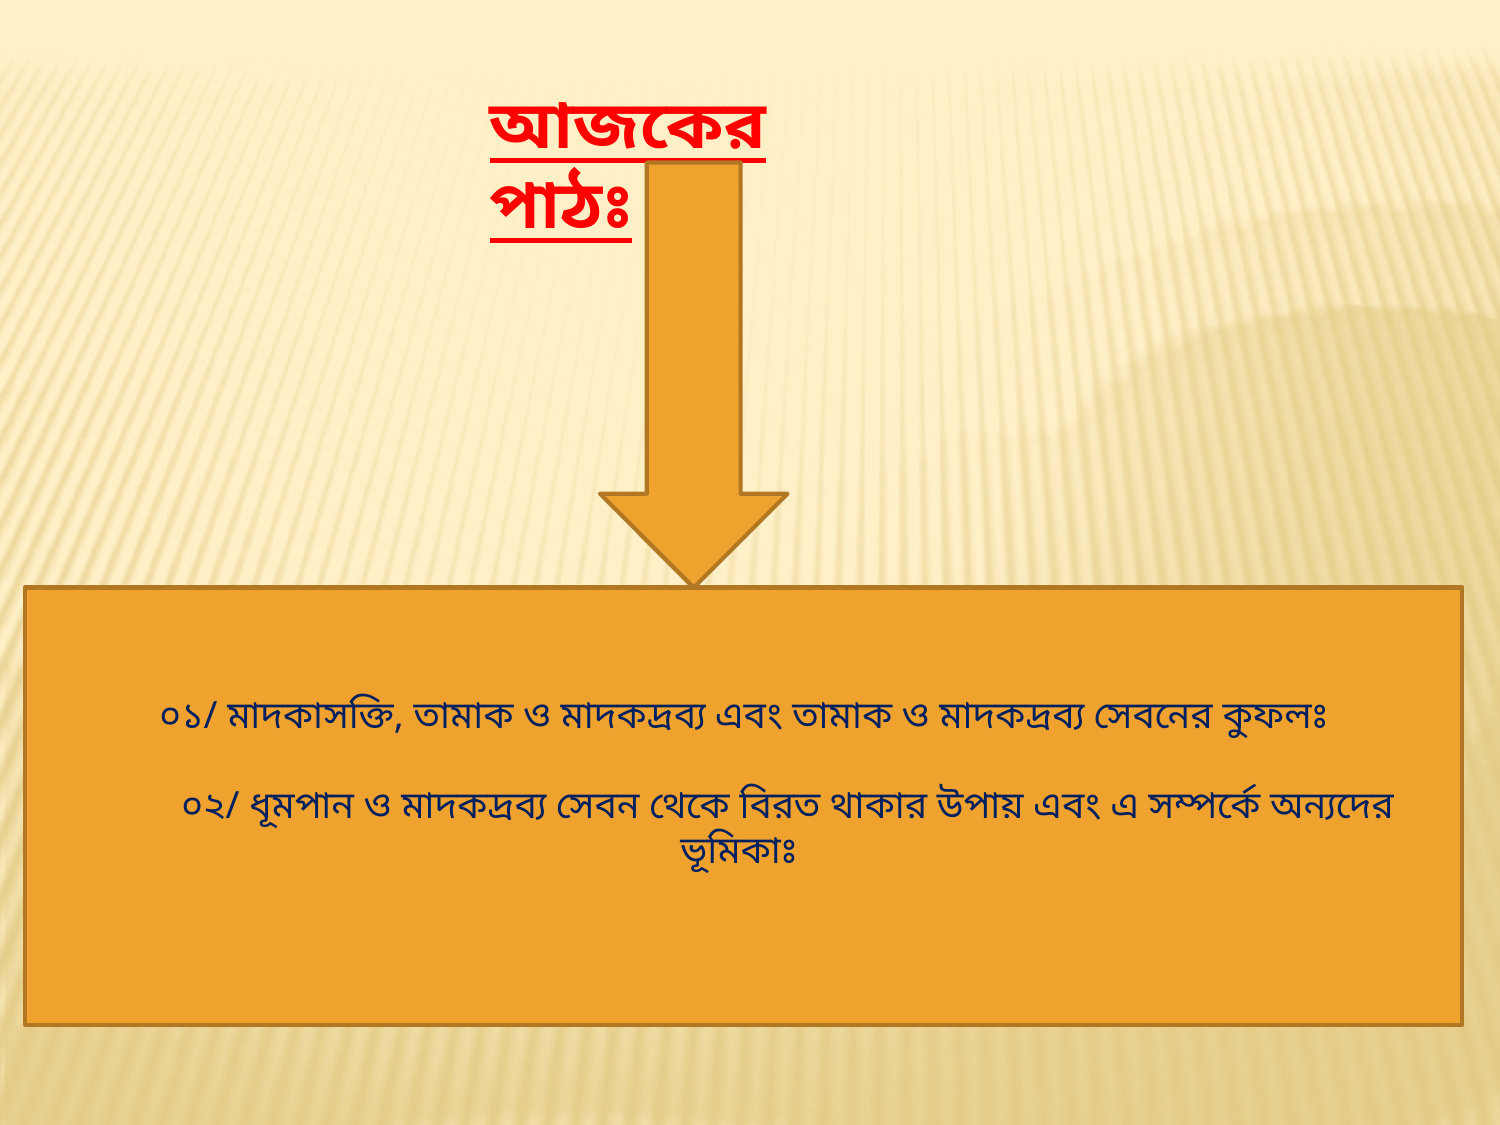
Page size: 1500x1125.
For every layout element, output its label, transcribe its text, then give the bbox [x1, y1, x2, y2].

text_box ০১/ মাদকাসক্তি, তামাক ও মাদকদ্রব্য এবং তামাক ও মাদকদ্রব্য সেবনের কুফলঃ ০২/ ধূমপান ও মাদকদ্রব্য সেবন থেকে বিরত থাকার উপায় এবং এ সম্পর্কে অন্যদের ভূমিকাঃ [23, 585, 1464, 1027]
text_box আজকের পাঠঃ [474, 74, 938, 250]
text_box [598, 160, 790, 585]
